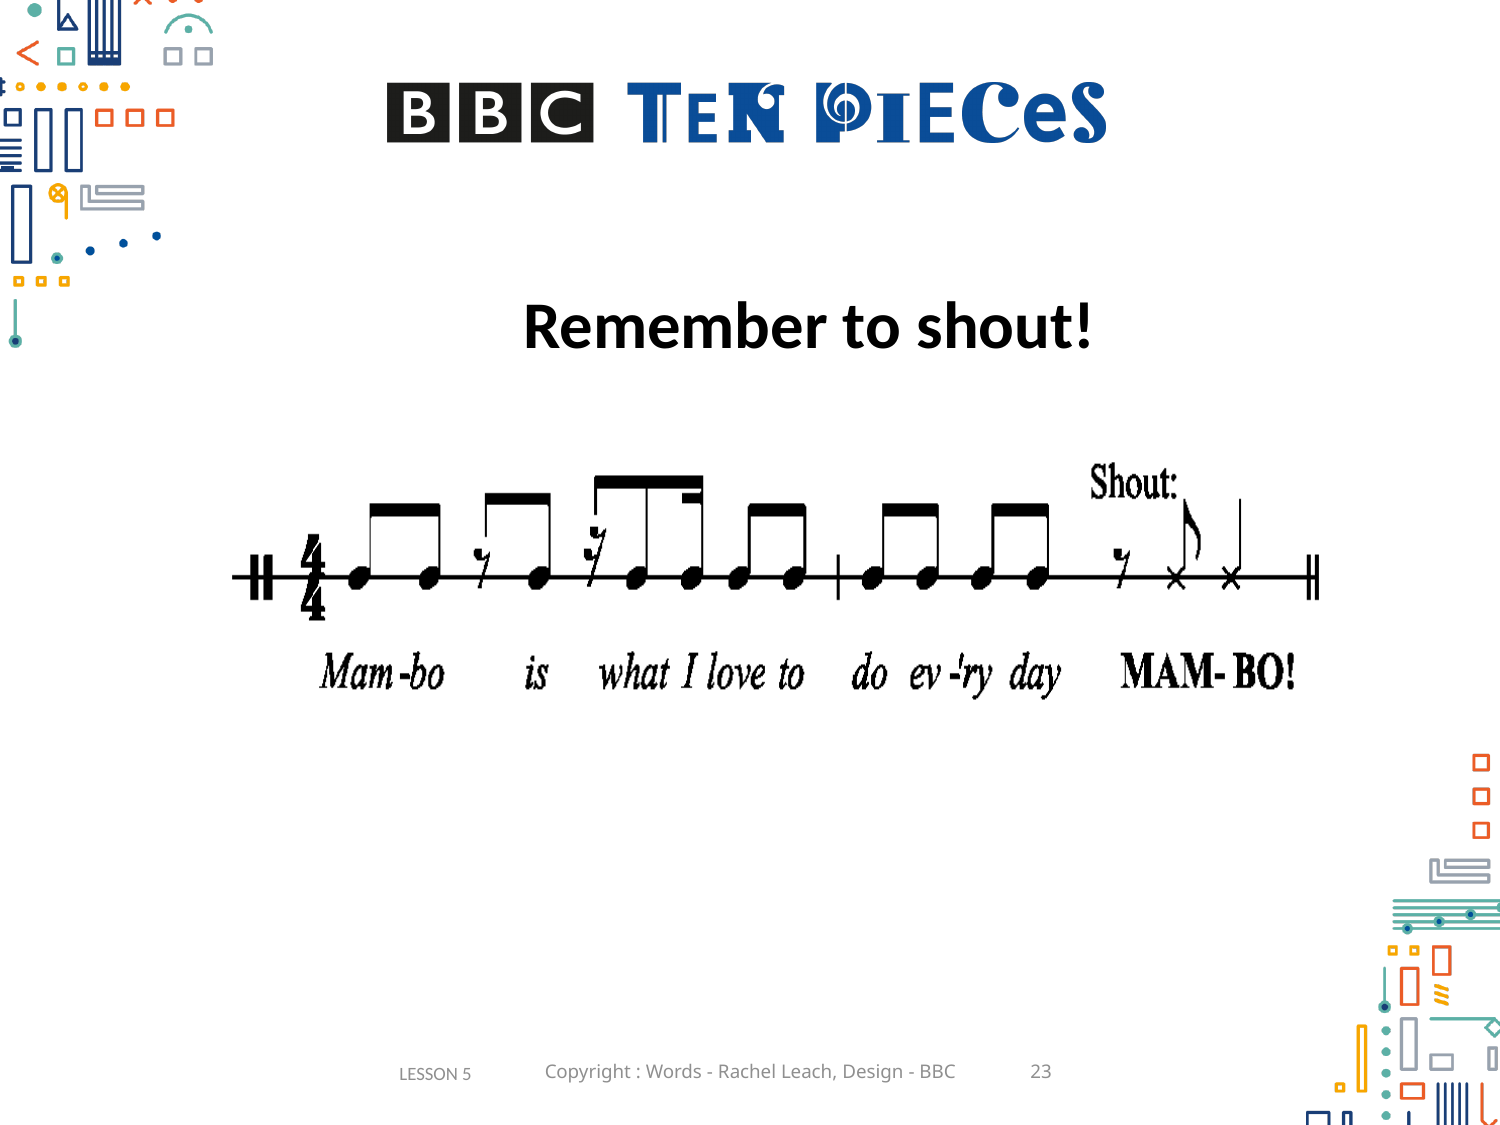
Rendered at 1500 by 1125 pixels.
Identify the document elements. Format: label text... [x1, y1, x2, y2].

slide_number 23 [1015, 1042, 1327, 1103]
title Remember to shout! [234, 245, 1385, 399]
footer Copyright : Words - Rachel Leach, Design - BBC [512, 1042, 988, 1103]
slide_number LESSON 5 [176, 1042, 487, 1103]
picture [220, 441, 1327, 714]
picture [387, 82, 1106, 143]
